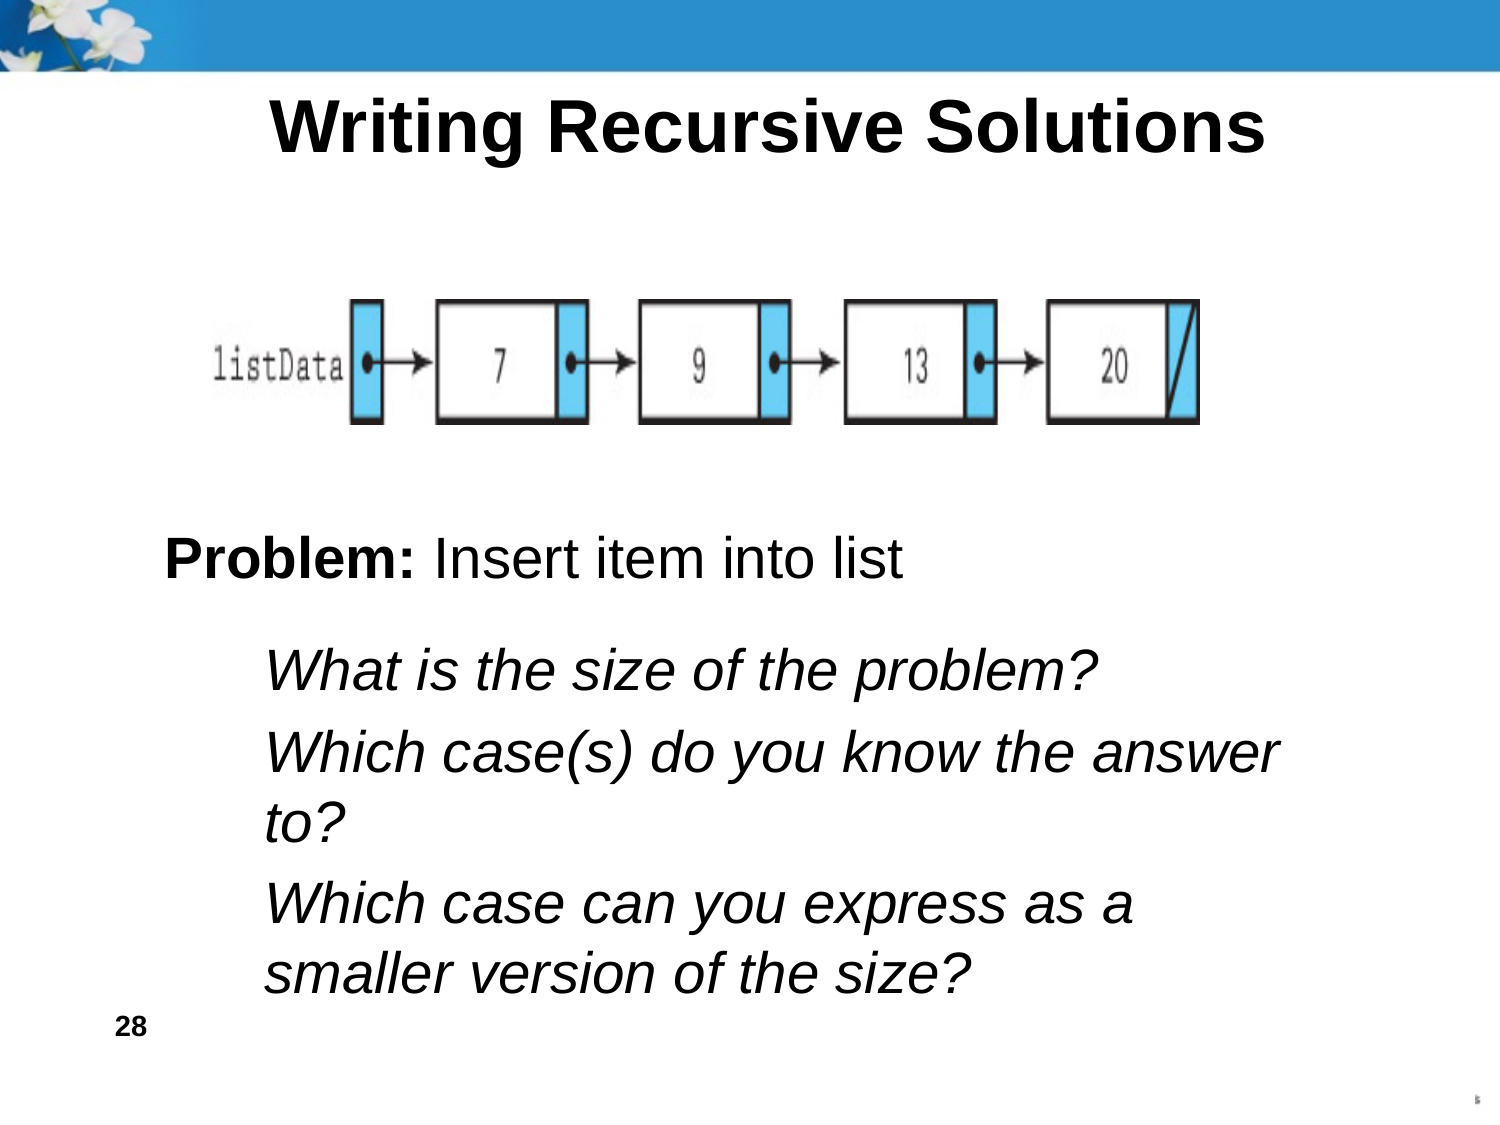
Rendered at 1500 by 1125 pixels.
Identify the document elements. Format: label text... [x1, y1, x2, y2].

picture [0, 0, 1500, 1125]
text_box What is the size of the problem? Which case(s) do you know the answer to? Which case can you express as a smaller version of the size? [174, 624, 1338, 1013]
title Writing Recursive Solutions [149, 49, 1388, 176]
slide_number 28 [99, 987, 201, 1063]
text_box Problem: Insert item into list [150, 512, 1225, 598]
picture [212, 299, 1201, 426]
